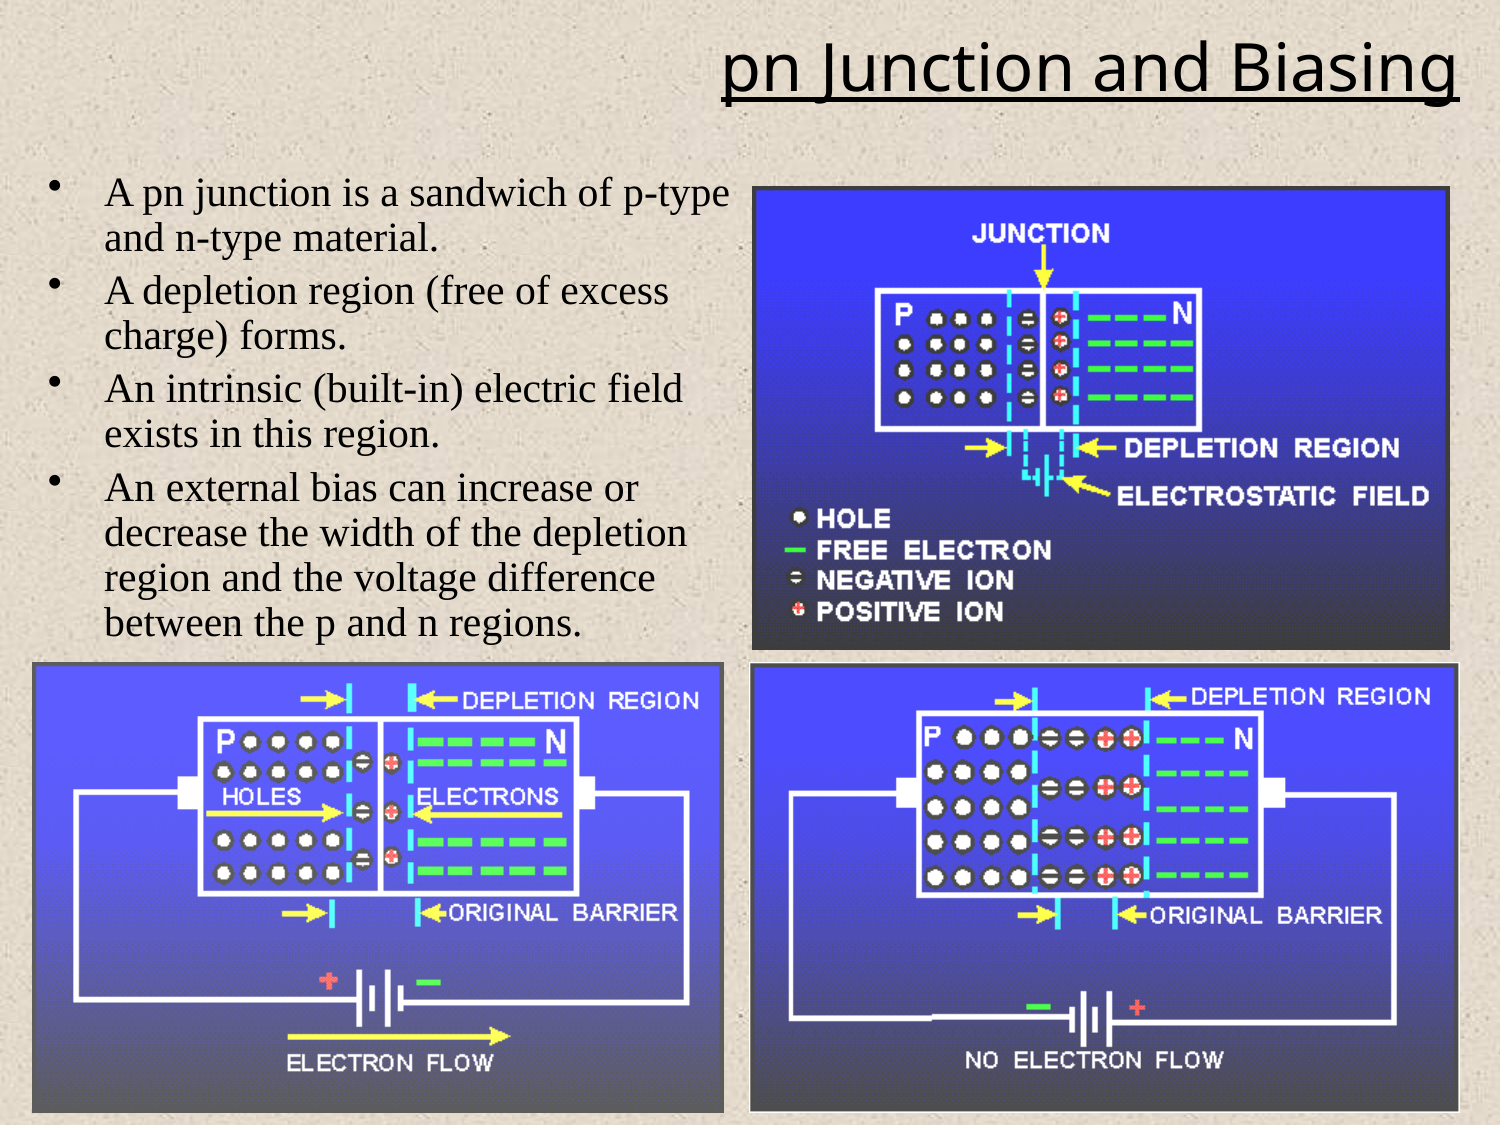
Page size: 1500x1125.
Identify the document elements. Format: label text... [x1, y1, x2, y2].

title pn Junction and Biasing [12, 17, 1475, 113]
picture [0, 0, 1500, 1125]
list A pn junction is a sandwich of p-type and n-type material. A depletion region (free of excess charge) forms. An intrinsic (built-in) electric field exists in this region. An external bias can increase or decrease the width of the depletion region and the voltage difference between the p and n regions. [32, 162, 750, 643]
